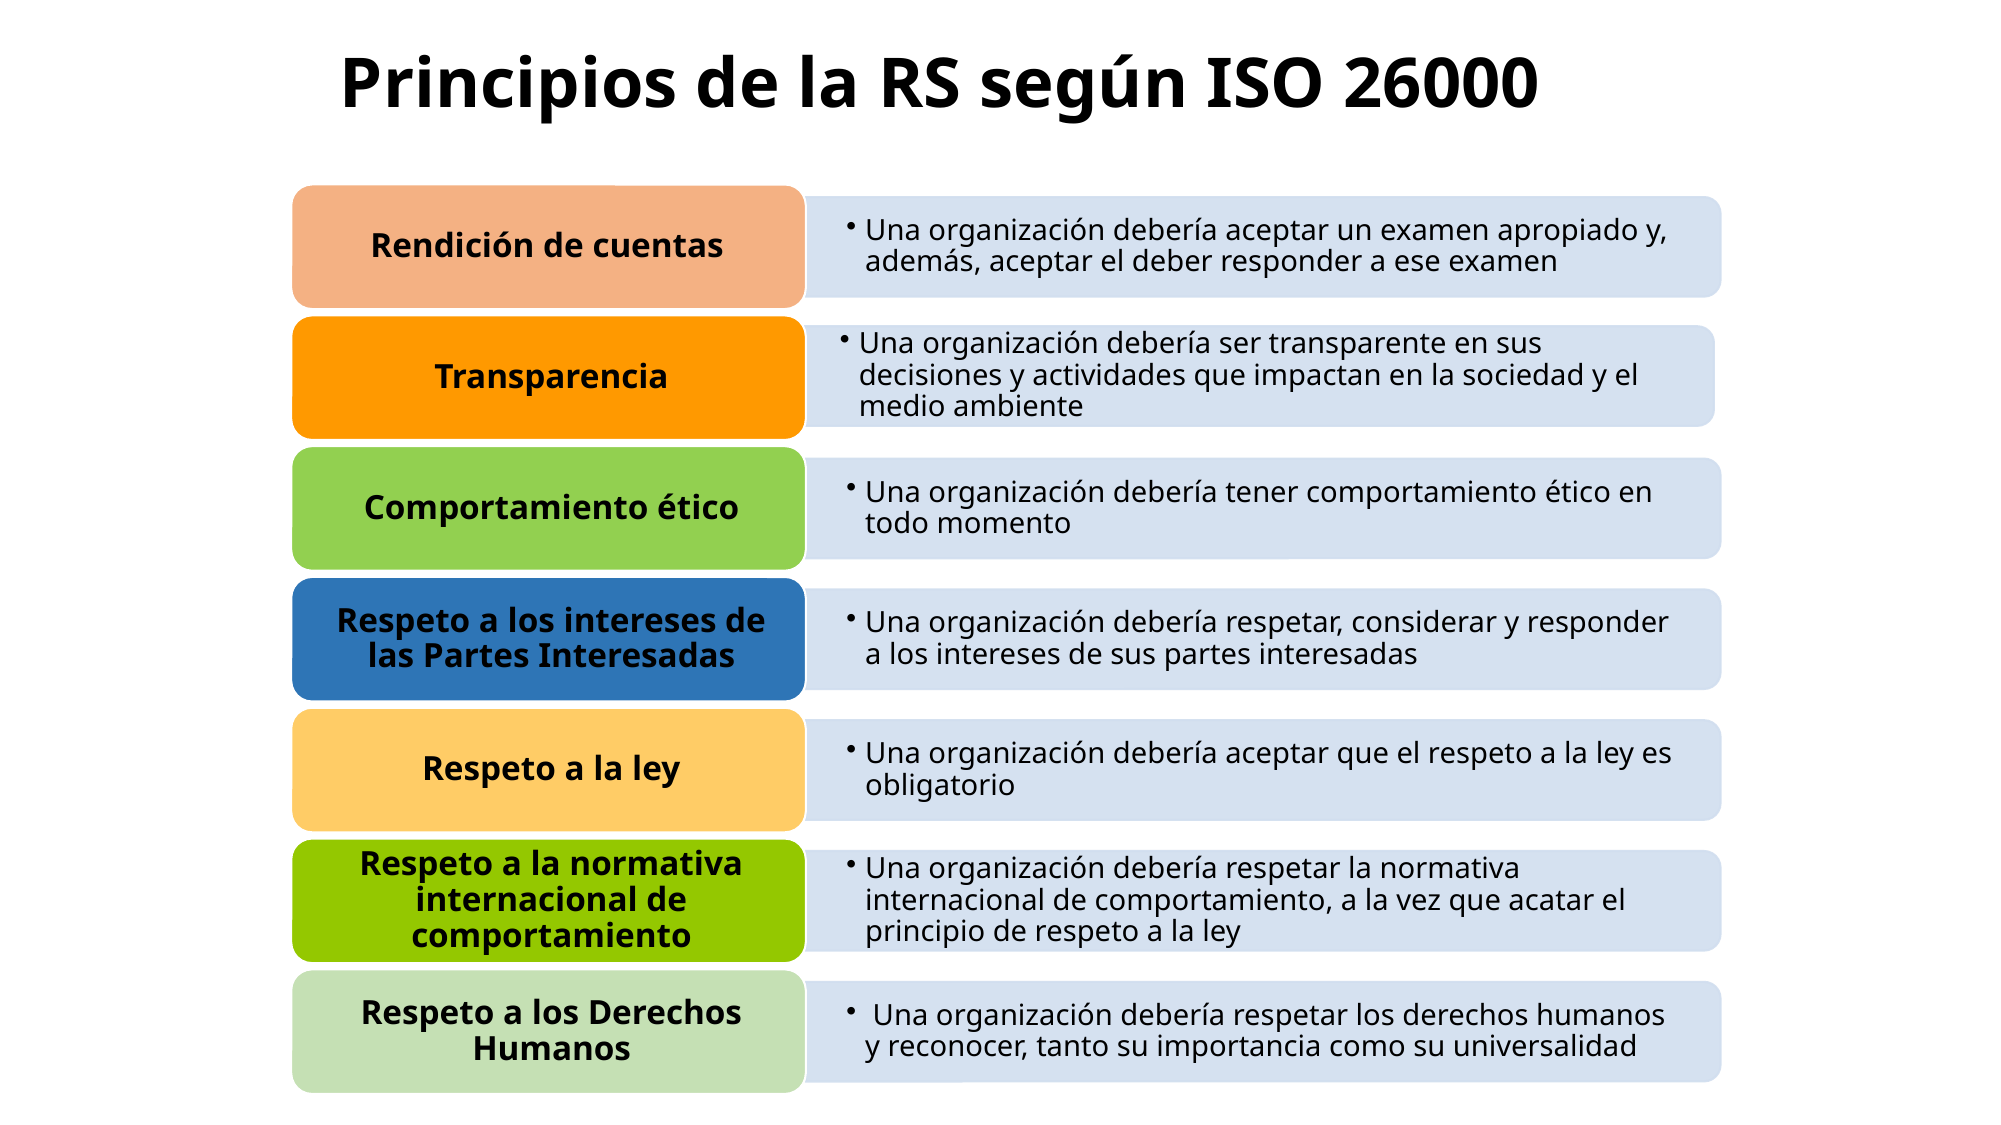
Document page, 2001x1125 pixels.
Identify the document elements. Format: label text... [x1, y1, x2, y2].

title Principios de la RS según ISO 26000 [324, 21, 1675, 149]
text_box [291, 184, 1721, 1094]
